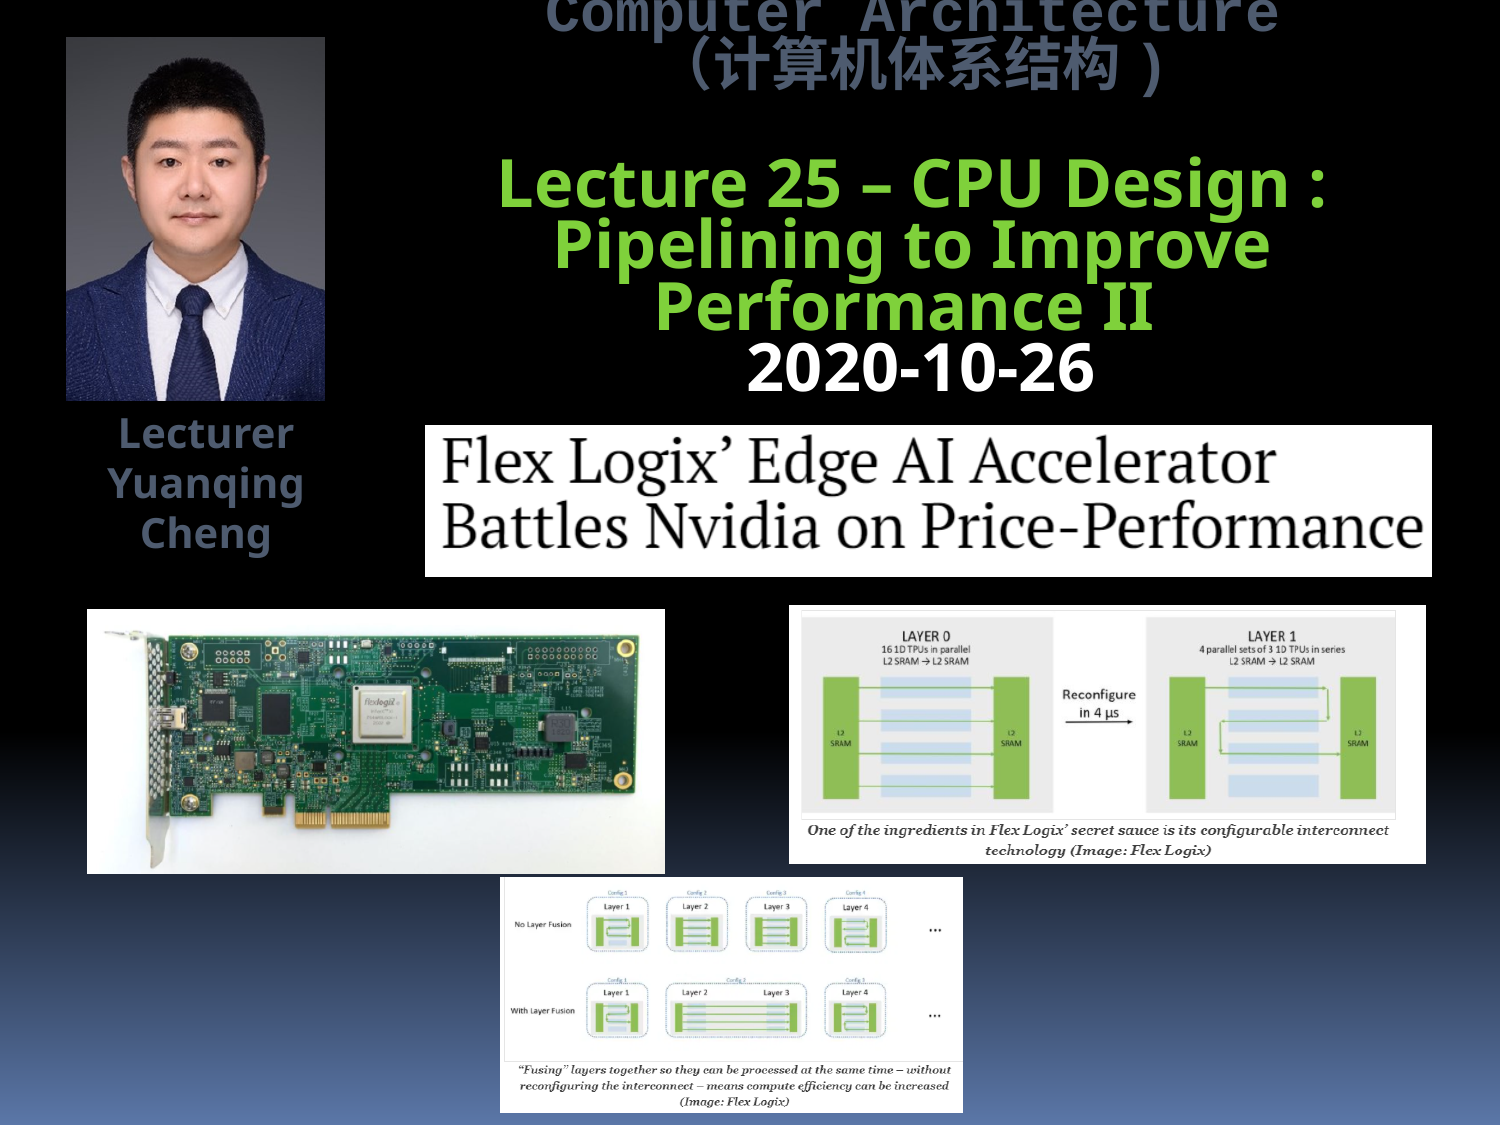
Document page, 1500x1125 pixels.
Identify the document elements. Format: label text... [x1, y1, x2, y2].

text_box Computer Architecture （计算机体系结构) Lecture 25 – CPU Design : Pipelining to Improve Performance II 2020-10-26 [324, 0, 1500, 409]
text_box Lecturer Yuanqing Cheng [49, 399, 363, 615]
text_box [324, 34, 330, 399]
picture [789, 604, 1427, 865]
picture [424, 424, 1433, 577]
picture [499, 877, 963, 1114]
picture [87, 609, 665, 874]
text_box [62, 399, 330, 404]
picture [65, 37, 326, 401]
